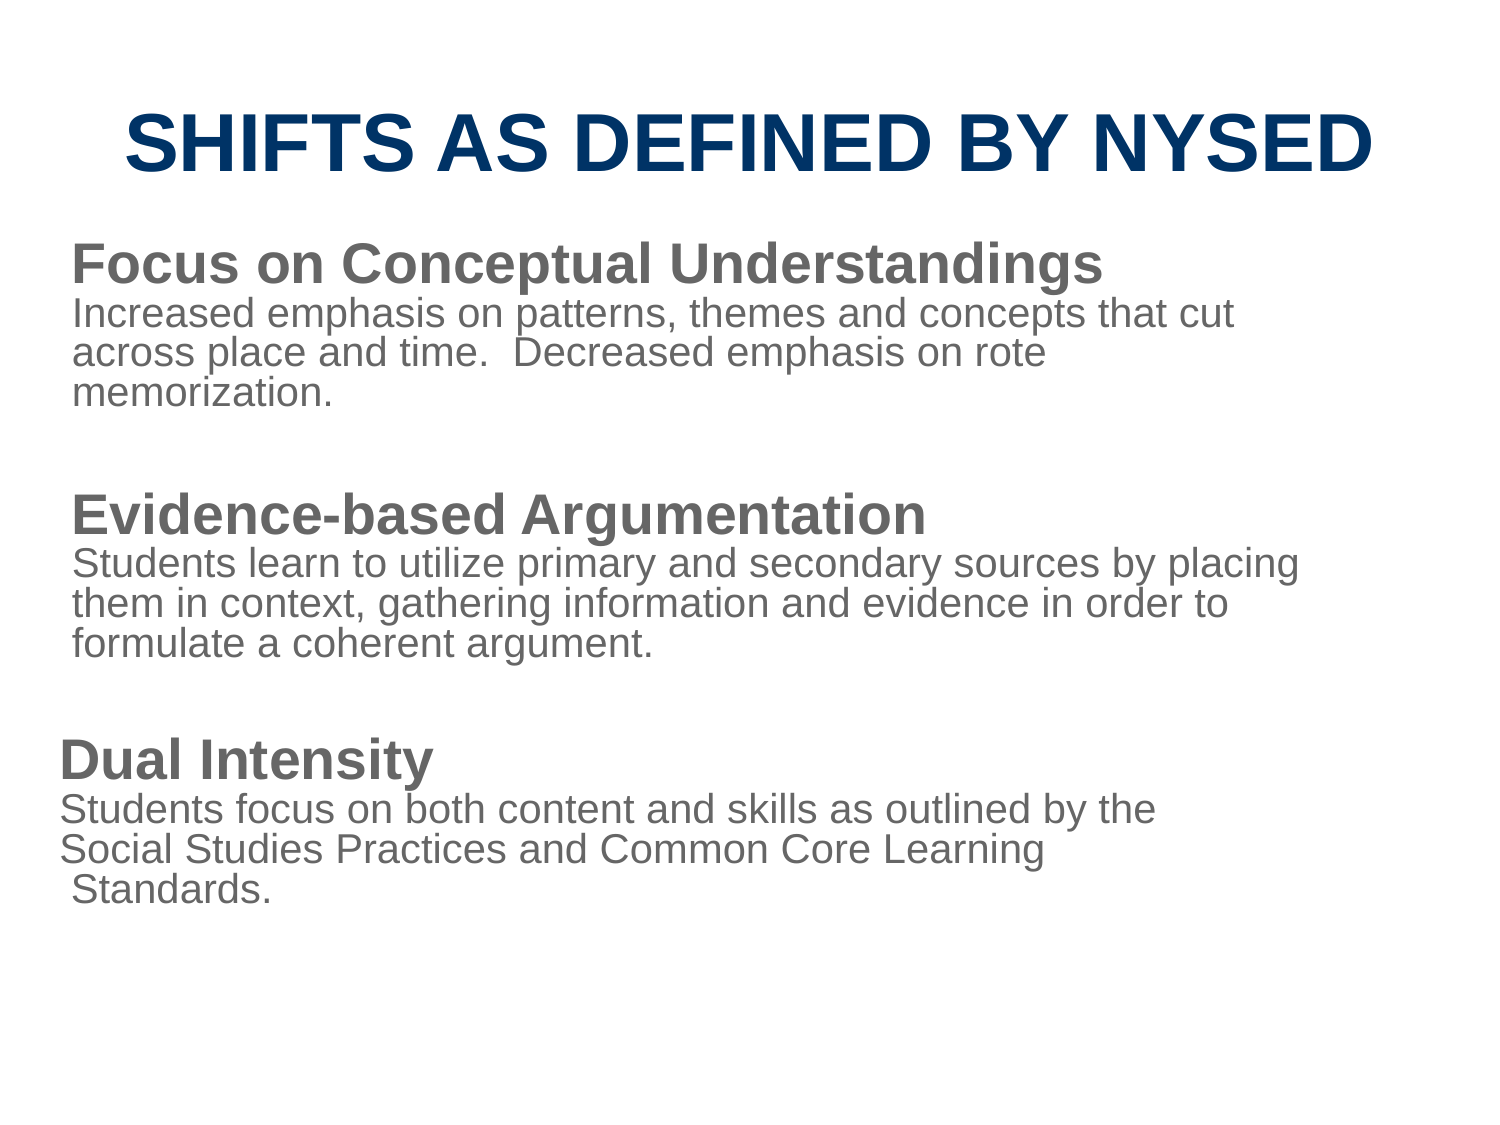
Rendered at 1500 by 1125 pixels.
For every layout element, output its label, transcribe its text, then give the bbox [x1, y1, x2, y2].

list Focus on Conceptual Understandings Increased emphasis on patterns, themes and concepts that cut across place and time. Decreased emphasis on rote memorization. Evidence-based Argumentation Students learn to utilize primary and secondary sources by placing them in context, gathering information and evidence in order to formulate a coherent argument. Dual Intensity Students focus on both content and skills as outlined by the Social Studies Practices and Common Core Learning Standards. [42, 232, 1393, 976]
title SHIFTS AS DEFINED BY NYSED [75, 45, 1425, 233]
